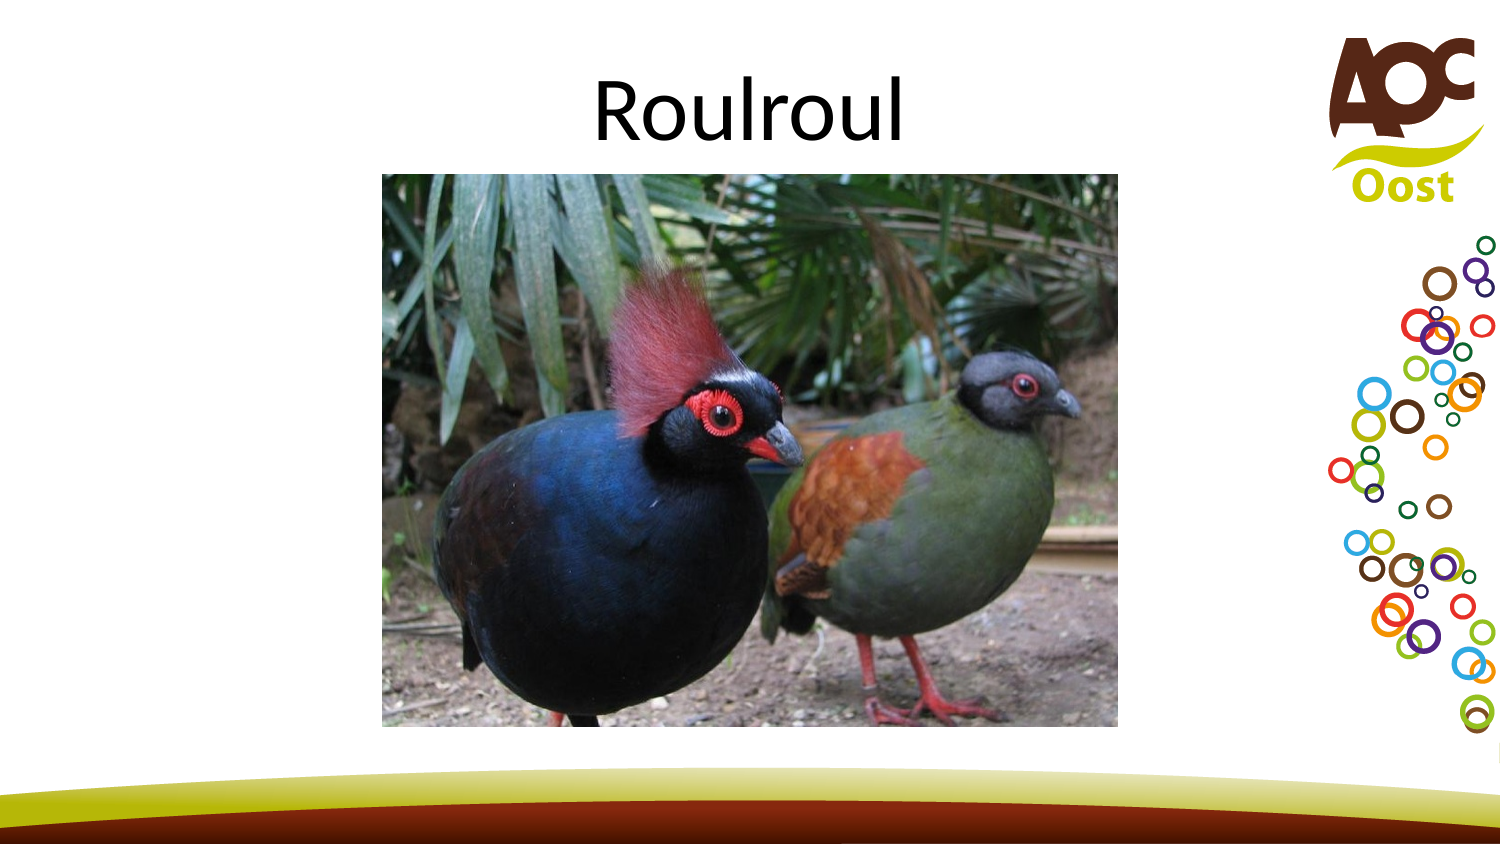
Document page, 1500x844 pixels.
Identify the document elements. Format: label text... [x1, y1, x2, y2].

picture [0, 0, 1500, 844]
title Roulroul [75, 33, 1425, 175]
